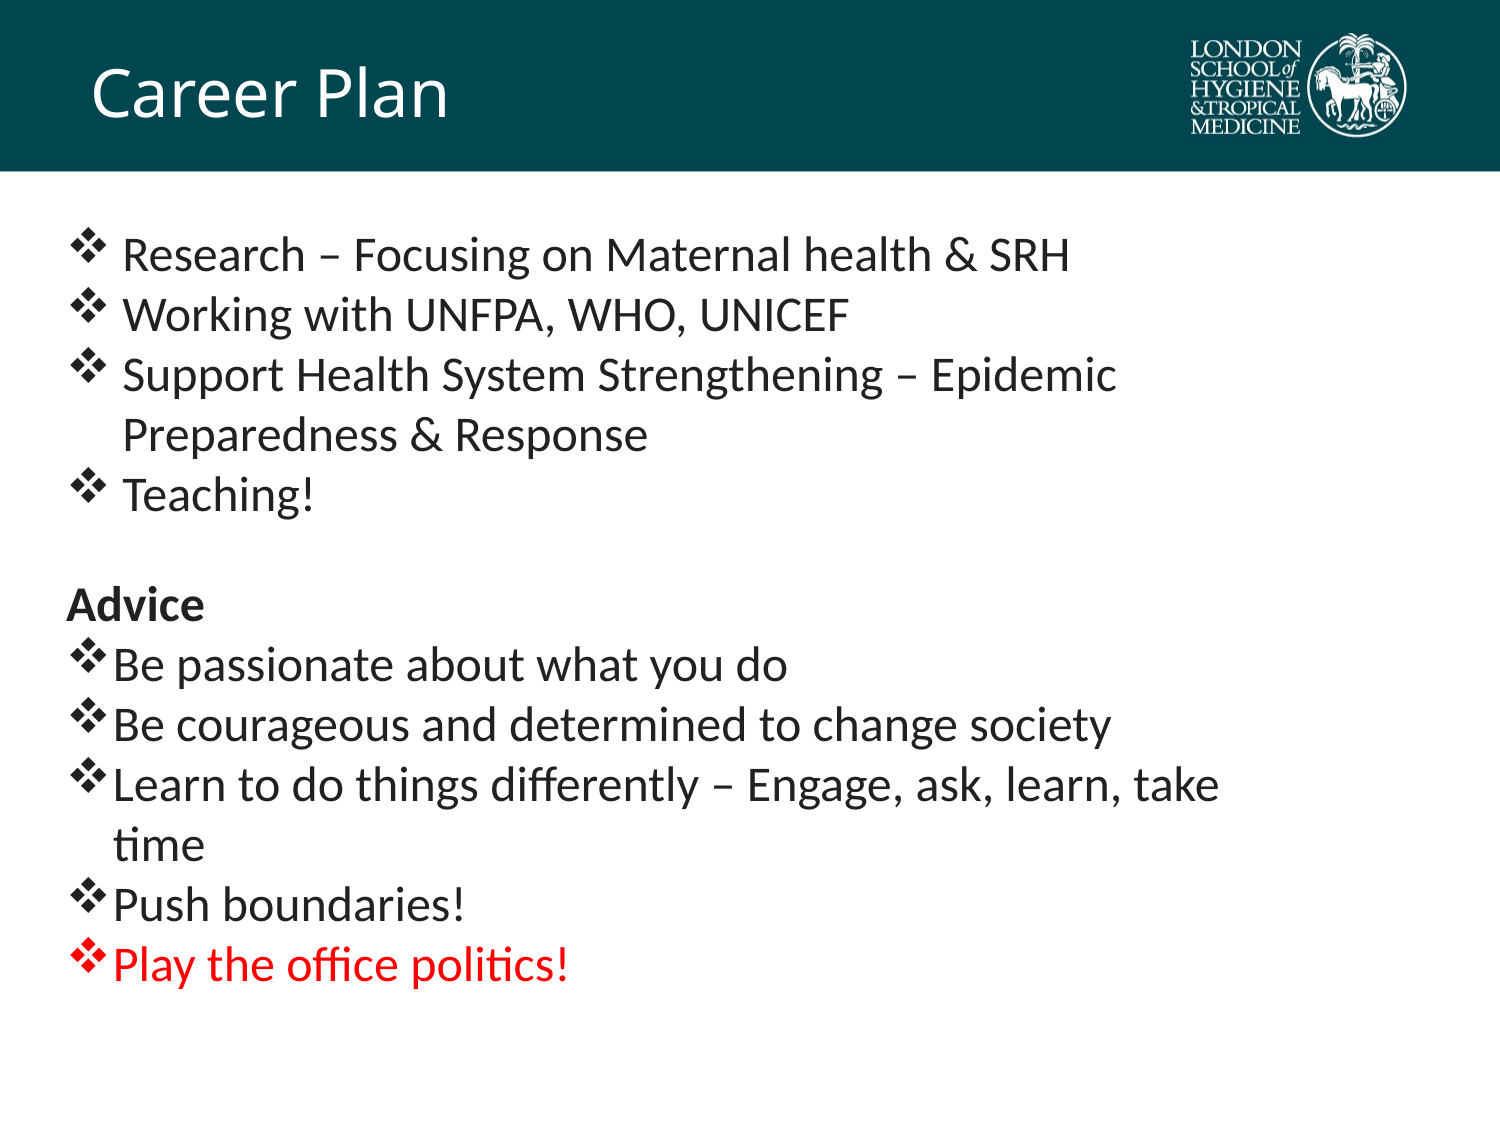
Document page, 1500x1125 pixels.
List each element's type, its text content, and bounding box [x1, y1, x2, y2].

text_box Research – Focusing on Maternal health & SRH Working with UNFPA, WHO, UNICEF Support Health System Strengthening – Epidemic Preparedness & Response Teaching! Advice Be passionate about what you do Be courageous and determined to change society Learn to do things differently – Engage, ask, learn, take time Push boundaries! Play the office politics! [66, 194, 1316, 1037]
picture [0, 0, 1500, 176]
title Career Plan [87, 49, 1025, 194]
